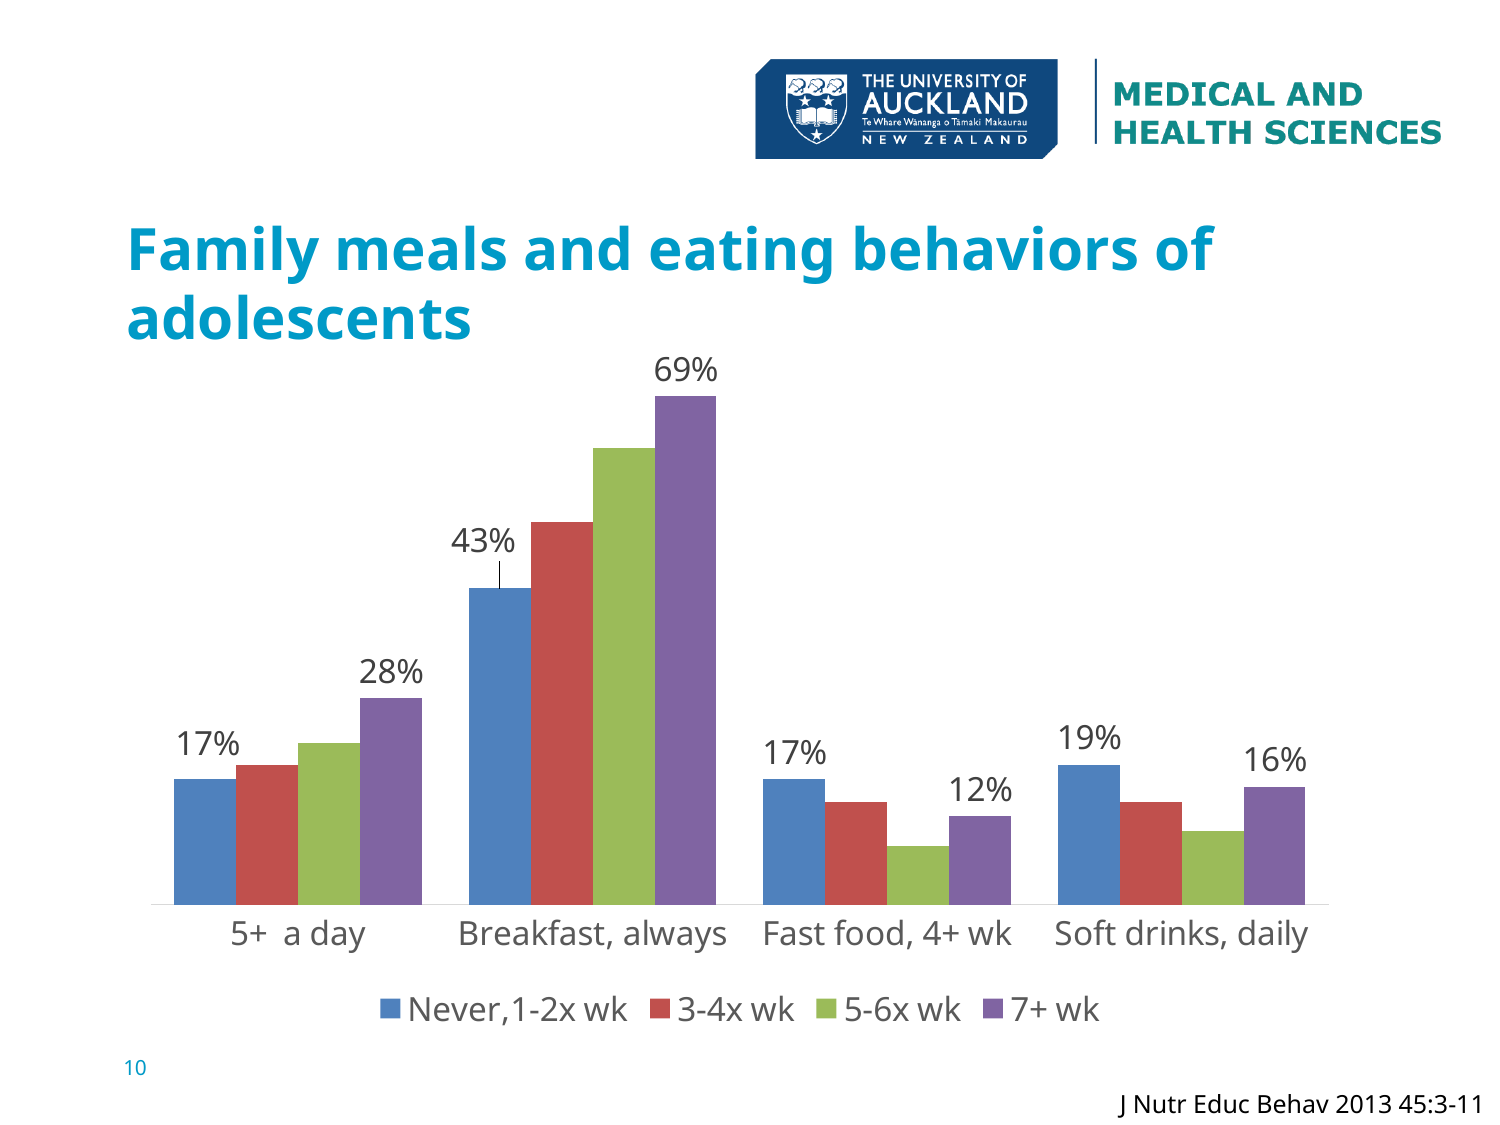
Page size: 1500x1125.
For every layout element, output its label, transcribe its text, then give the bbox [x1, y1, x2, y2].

text_box Family meals and eating behaviors of adolescents [111, 204, 1369, 398]
picture [755, 58, 1441, 159]
chart [108, 300, 1354, 1038]
slide_number 10 [108, 1047, 214, 1125]
text_box J Nutr Educ Behav 2013 45:3-11 [636, 1080, 1500, 1125]
